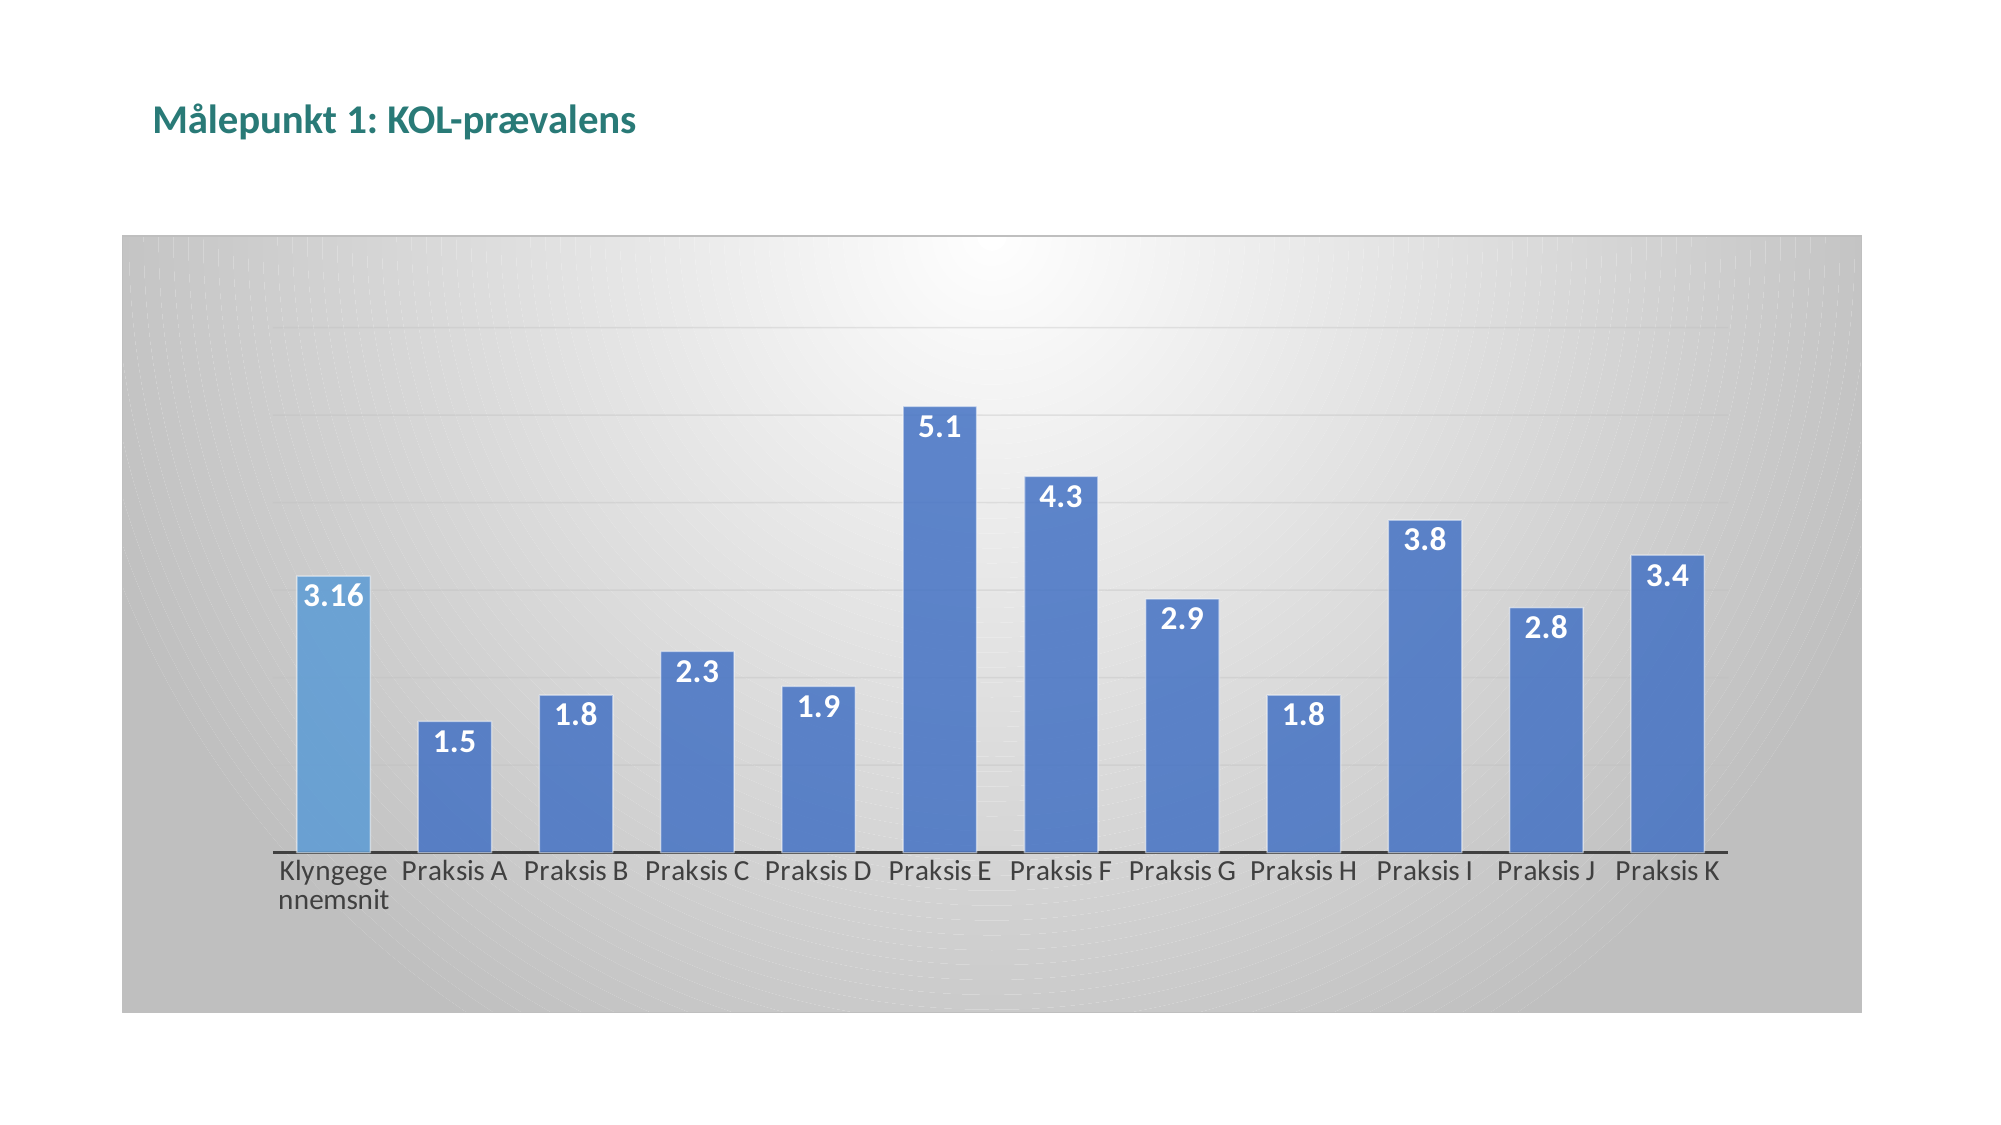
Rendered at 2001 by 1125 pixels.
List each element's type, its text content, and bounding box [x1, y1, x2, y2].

title Målepunkt 1: KOL-prævalens [137, 90, 1903, 150]
chart [121, 235, 1863, 1014]
